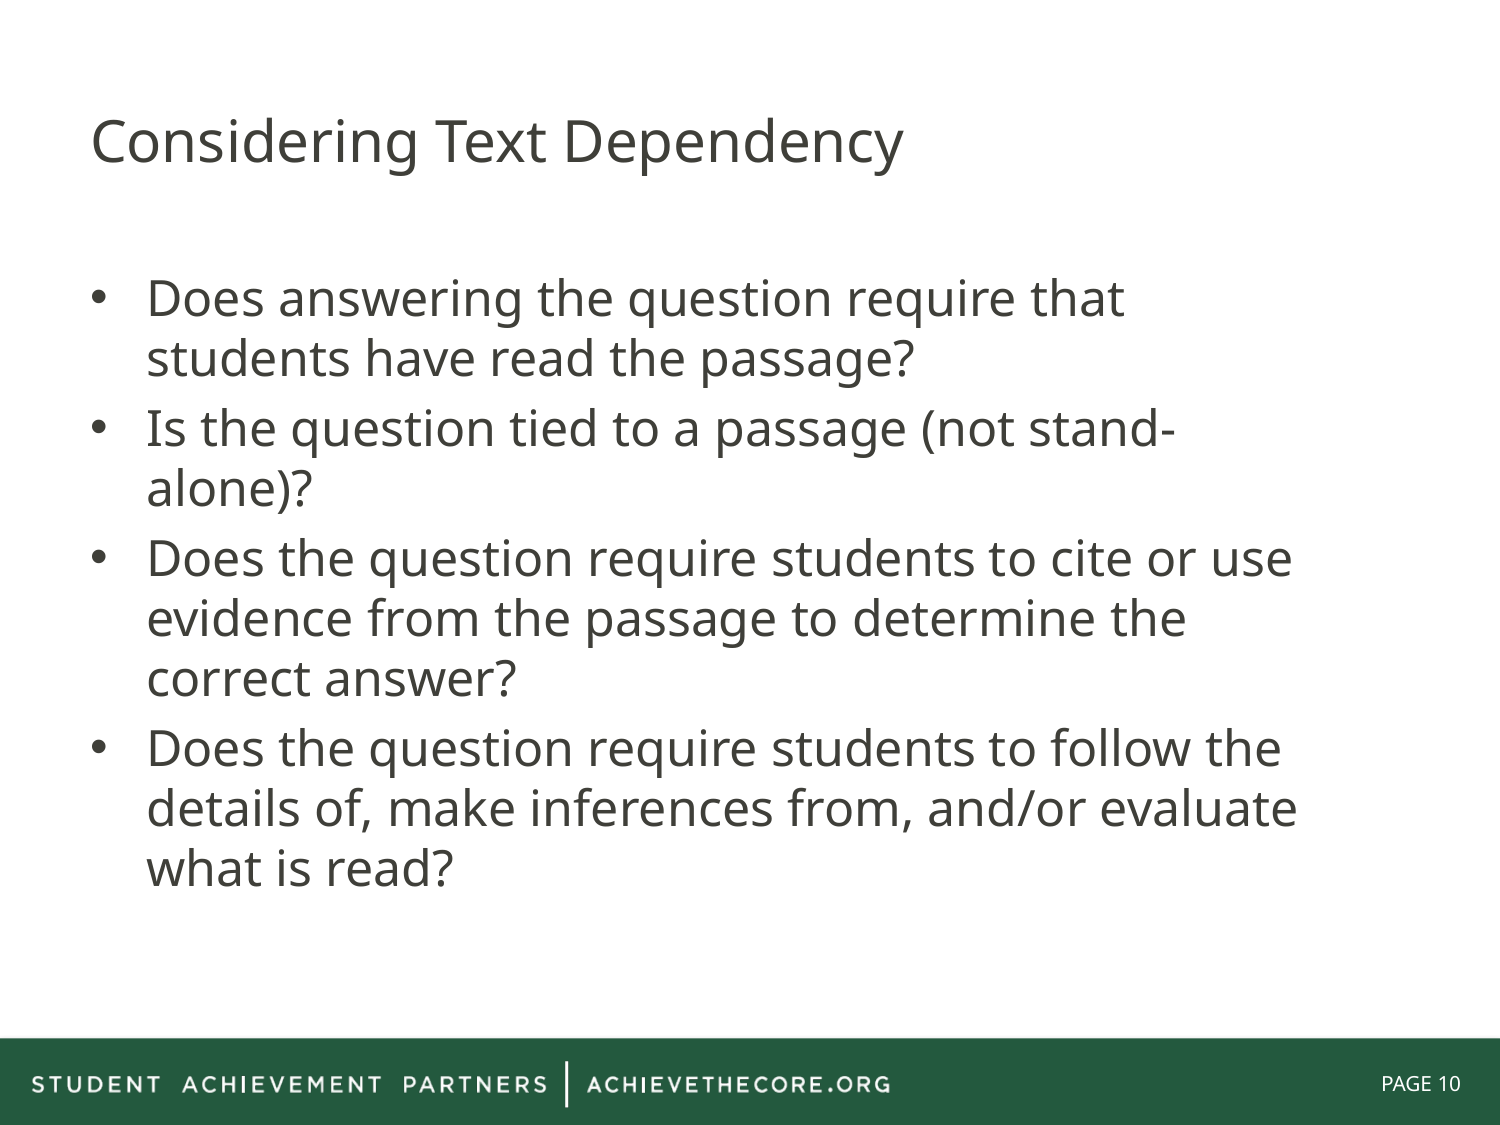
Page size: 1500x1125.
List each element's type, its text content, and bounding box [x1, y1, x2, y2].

list Does answering the question require that students have read the passage? Is the question tied to a passage (not stand-alone)? Does the question require students to cite or use evidence from the passage to determine the correct answer? Does the question require students to follow the details of, make inferences from, and/or evaluate what is read? [75, 258, 1330, 997]
title Considering Text Dependency [75, 45, 1472, 233]
